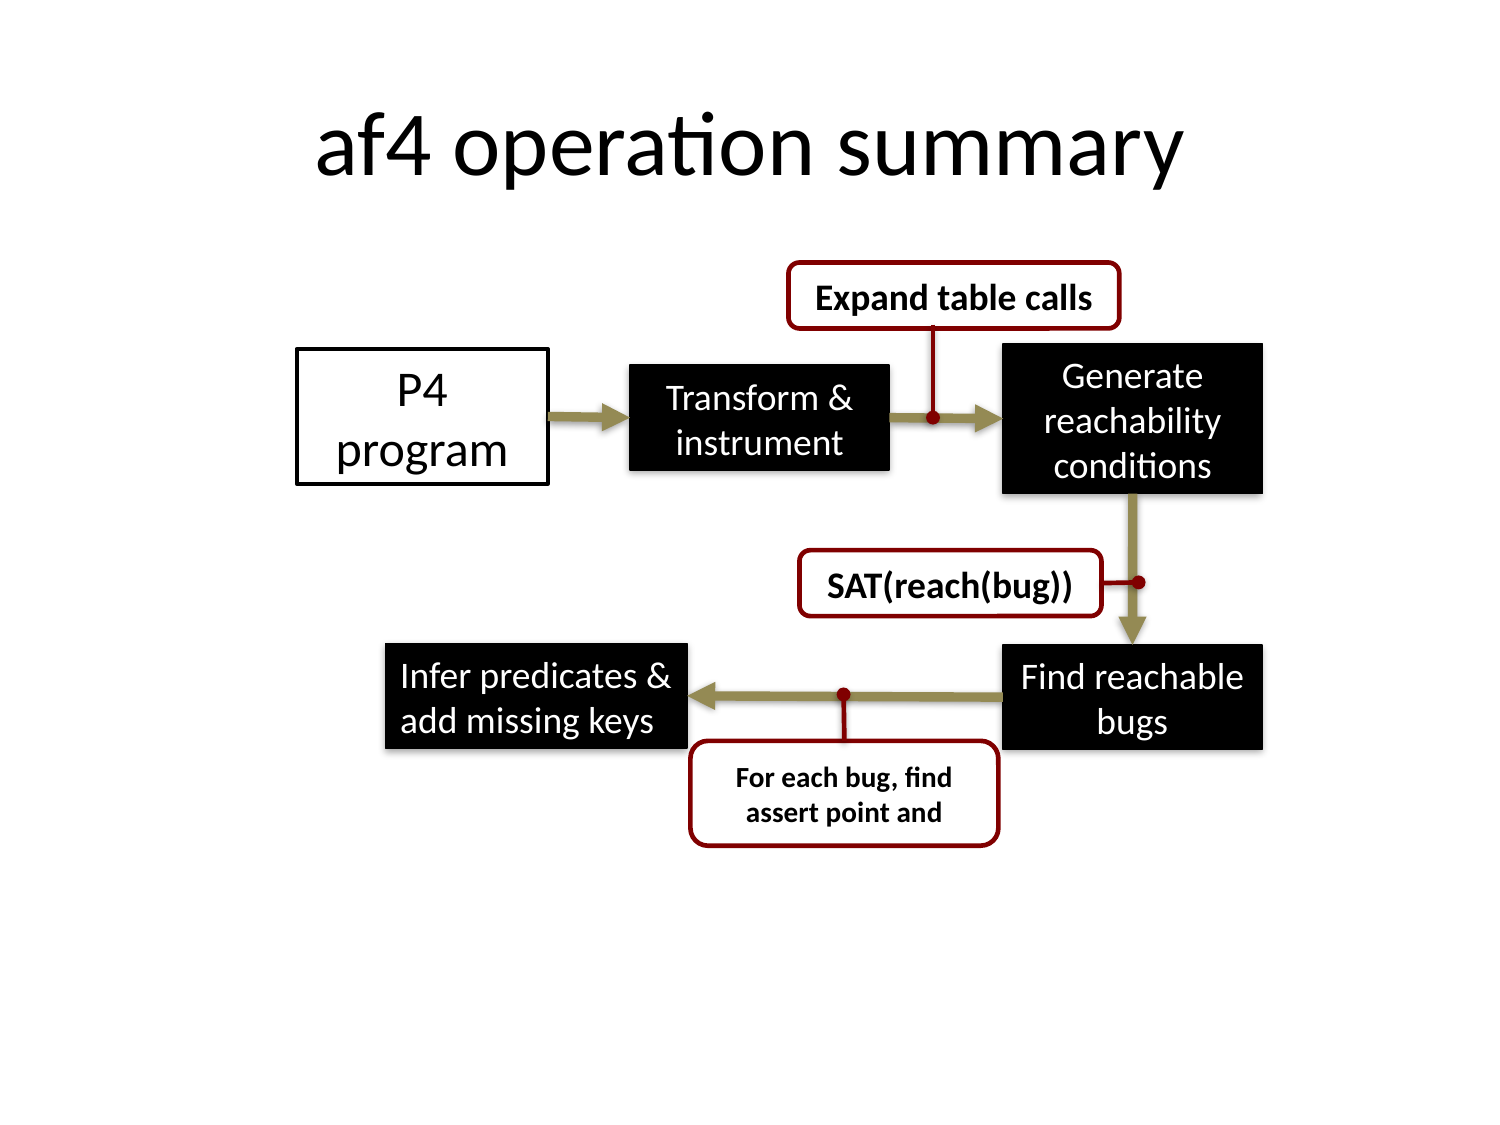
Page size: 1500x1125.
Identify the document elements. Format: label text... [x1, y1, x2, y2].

title af4 operation summary [75, 45, 1425, 233]
text_box Expand table calls [786, 260, 1122, 331]
text_box Transform & instrument [629, 364, 890, 471]
text_box P4 program [295, 347, 550, 486]
text_box Infer predicates & add missing keys [385, 643, 688, 749]
text_box SAT(reach(bug))​ [797, 548, 1104, 619]
text_box Generate reachability conditions [1002, 343, 1263, 494]
text_box Find reachable bugs [1002, 644, 1263, 750]
text_box For each bug, find assert point and [688, 738, 1001, 848]
